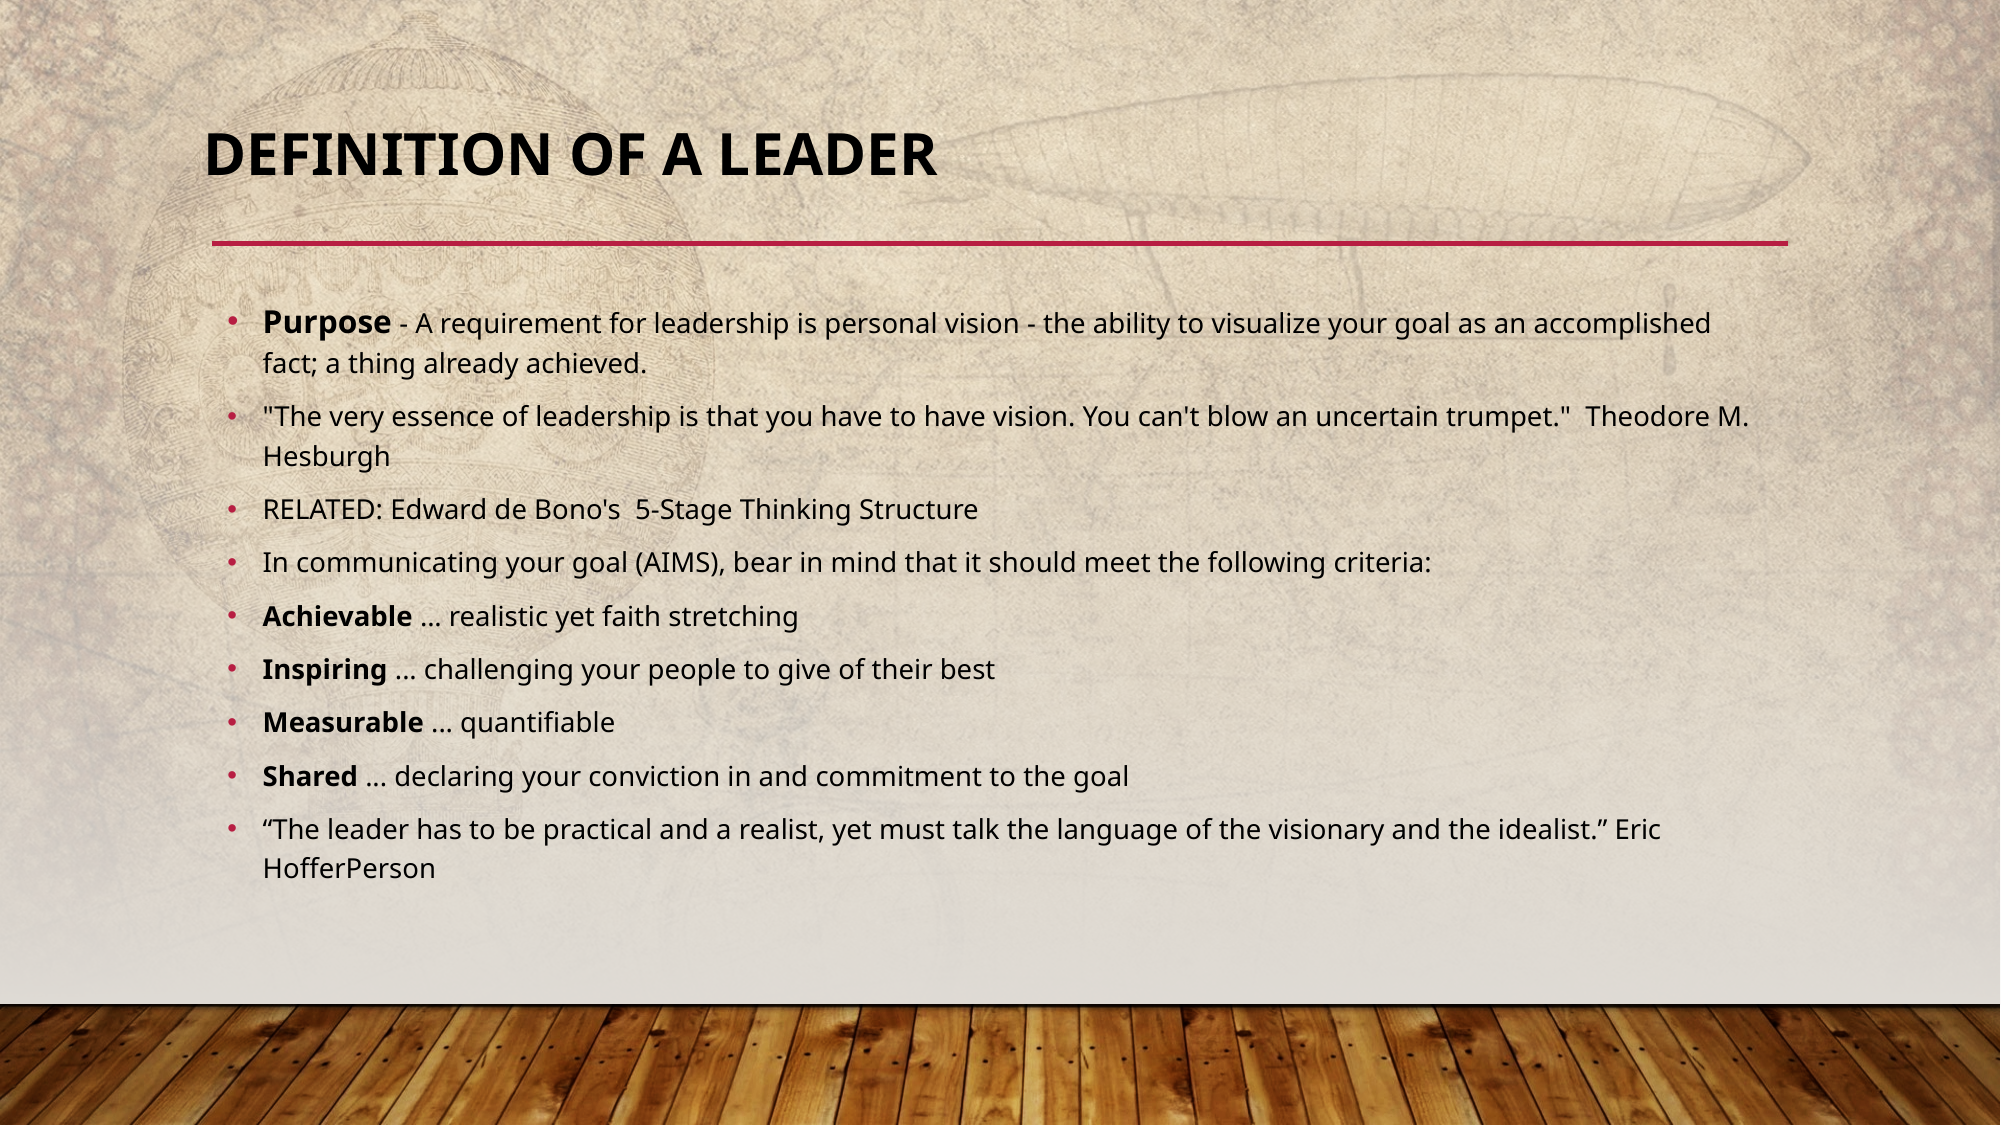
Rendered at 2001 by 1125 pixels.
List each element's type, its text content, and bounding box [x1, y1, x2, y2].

list Purpose - A requirement for leadership is personal vision - the ability to visualize your goal as an accomplished fact; a thing already achieved. "The very essence of leadership is that you have to have vision. You can't blow an uncertain trumpet." Theodore M. Hesburgh RELATED: Edward de Bono's 5-Stage Thinking Structure In communicating your goal (AIMS), bear in mind that it should meet the following criteria: Achievable ... realistic yet faith stretching Inspiring ... challenging your people to give of their best Measurable ... quantifiable Shared ... declaring your conviction in and commitment to the goal “The leader has to be practical and a realist, yet must talk the language of the visionary and the idealist.” Eric HofferPerson [212, 286, 1788, 897]
picture [0, 1004, 2000, 1125]
title DEFINITION OF A LEADER [188, 117, 1809, 260]
